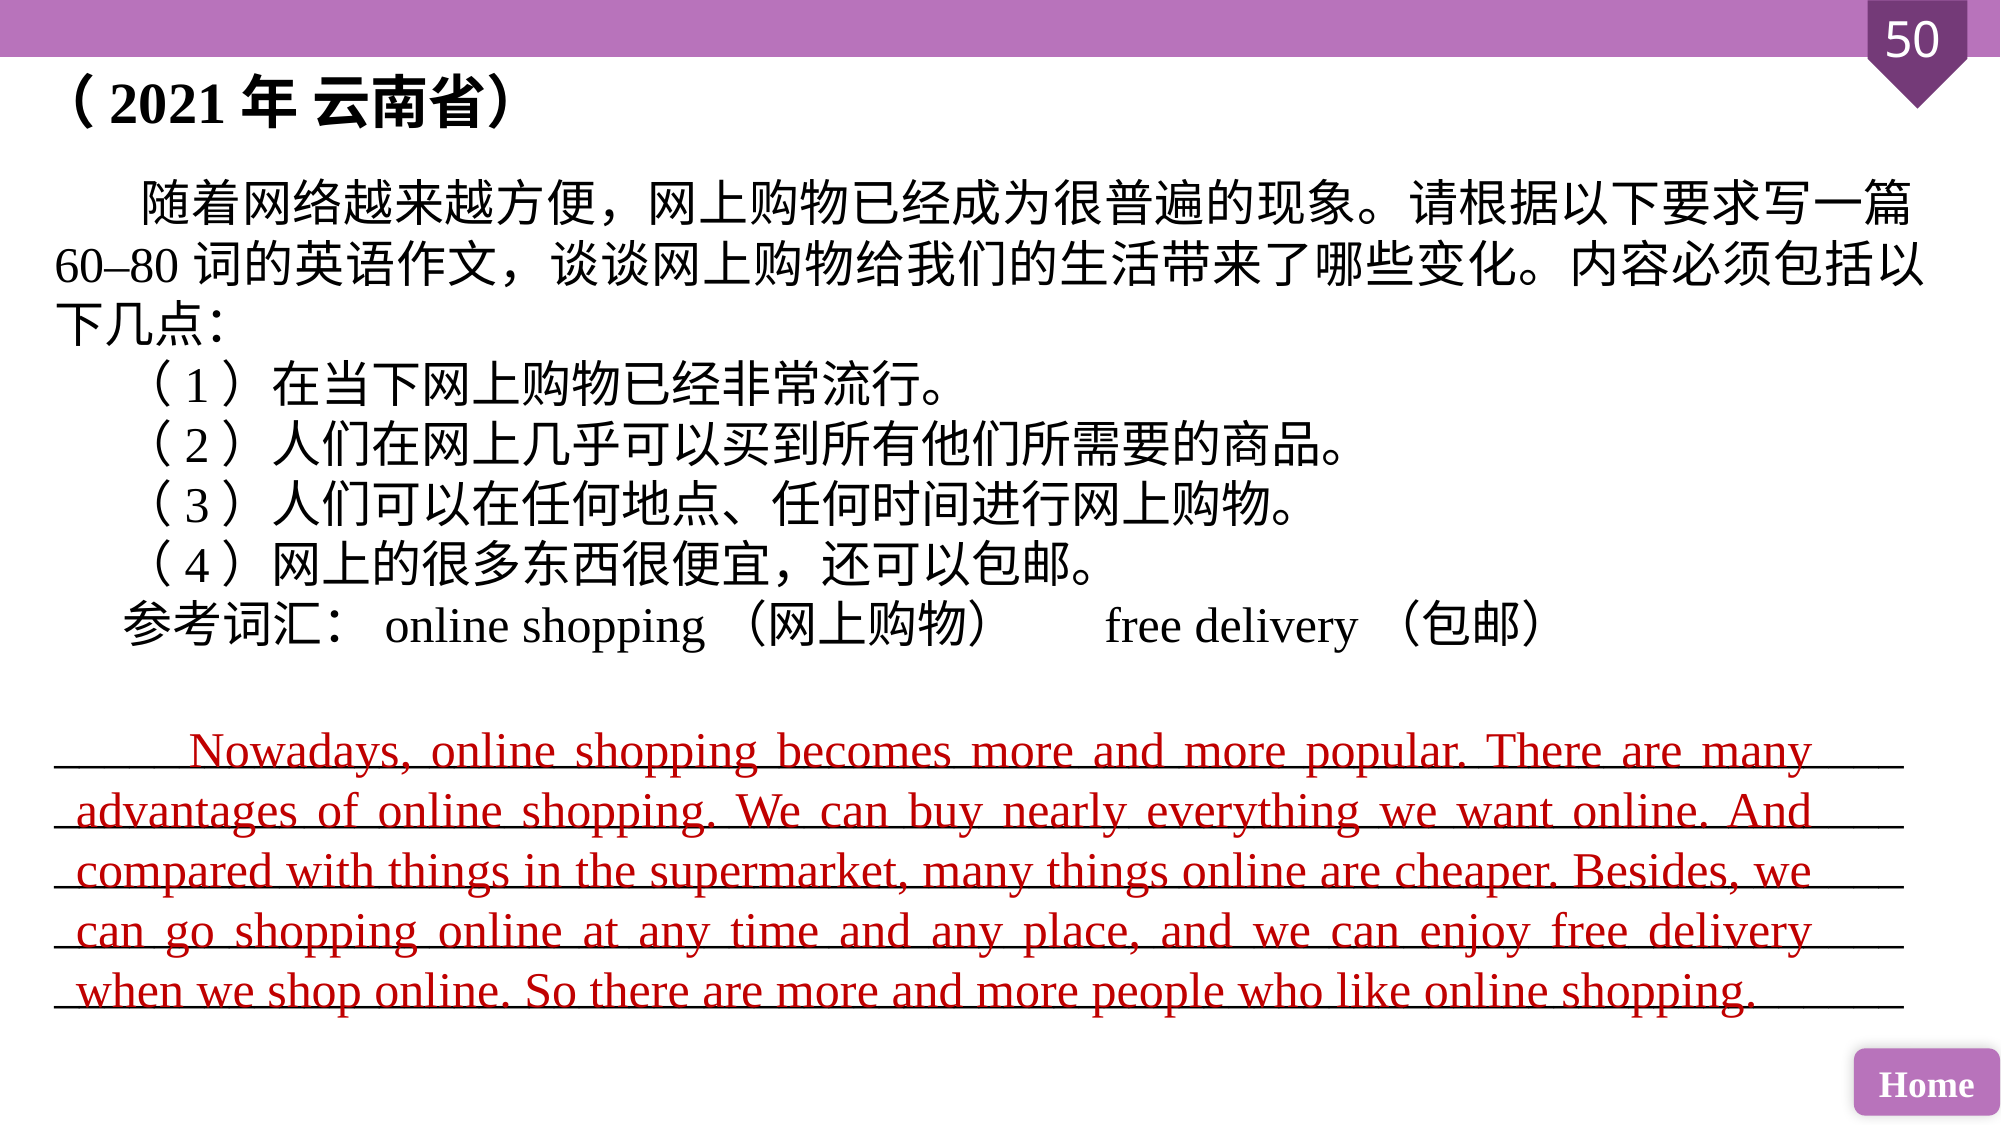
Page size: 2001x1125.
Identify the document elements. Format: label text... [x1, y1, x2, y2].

text_box （2021年 云南省） [22, 43, 629, 143]
text_box Nowadays, online shopping becomes more and more popular. There are many advantages of online shopping. We can buy nearly everything we want online. And compared with things in the supermarket, many things online are cheaper. Besides, we can go shopping online at any time and any place, and we can enjoy free delivery when we shop online. So there are more and more people who like online shopping. [61, 709, 1829, 1091]
text_box 随着网络越来越方便，网上购物已经成为很普遍的现象。请根据以下要求写一篇60–80词的英语作文，谈谈网上购物给我们的生活带来了哪些变化。内容必须包括以下几点： （1）在当下网上购物已经非常流行。 （2）人们在网上几乎可以买到所有他们所需要的商品。 （3）人们可以在任何地点、任何时间进行网上购物。 （4）网上的很多东西很便宜，还可以包邮。 参考词汇：online shopping（网上购物） free delivery（包邮） __________________________________________________________________________________________________________________________________________________________________________________________________________________________________________________________________________________________________________________________________________________________________________________ [39, 155, 1941, 1021]
